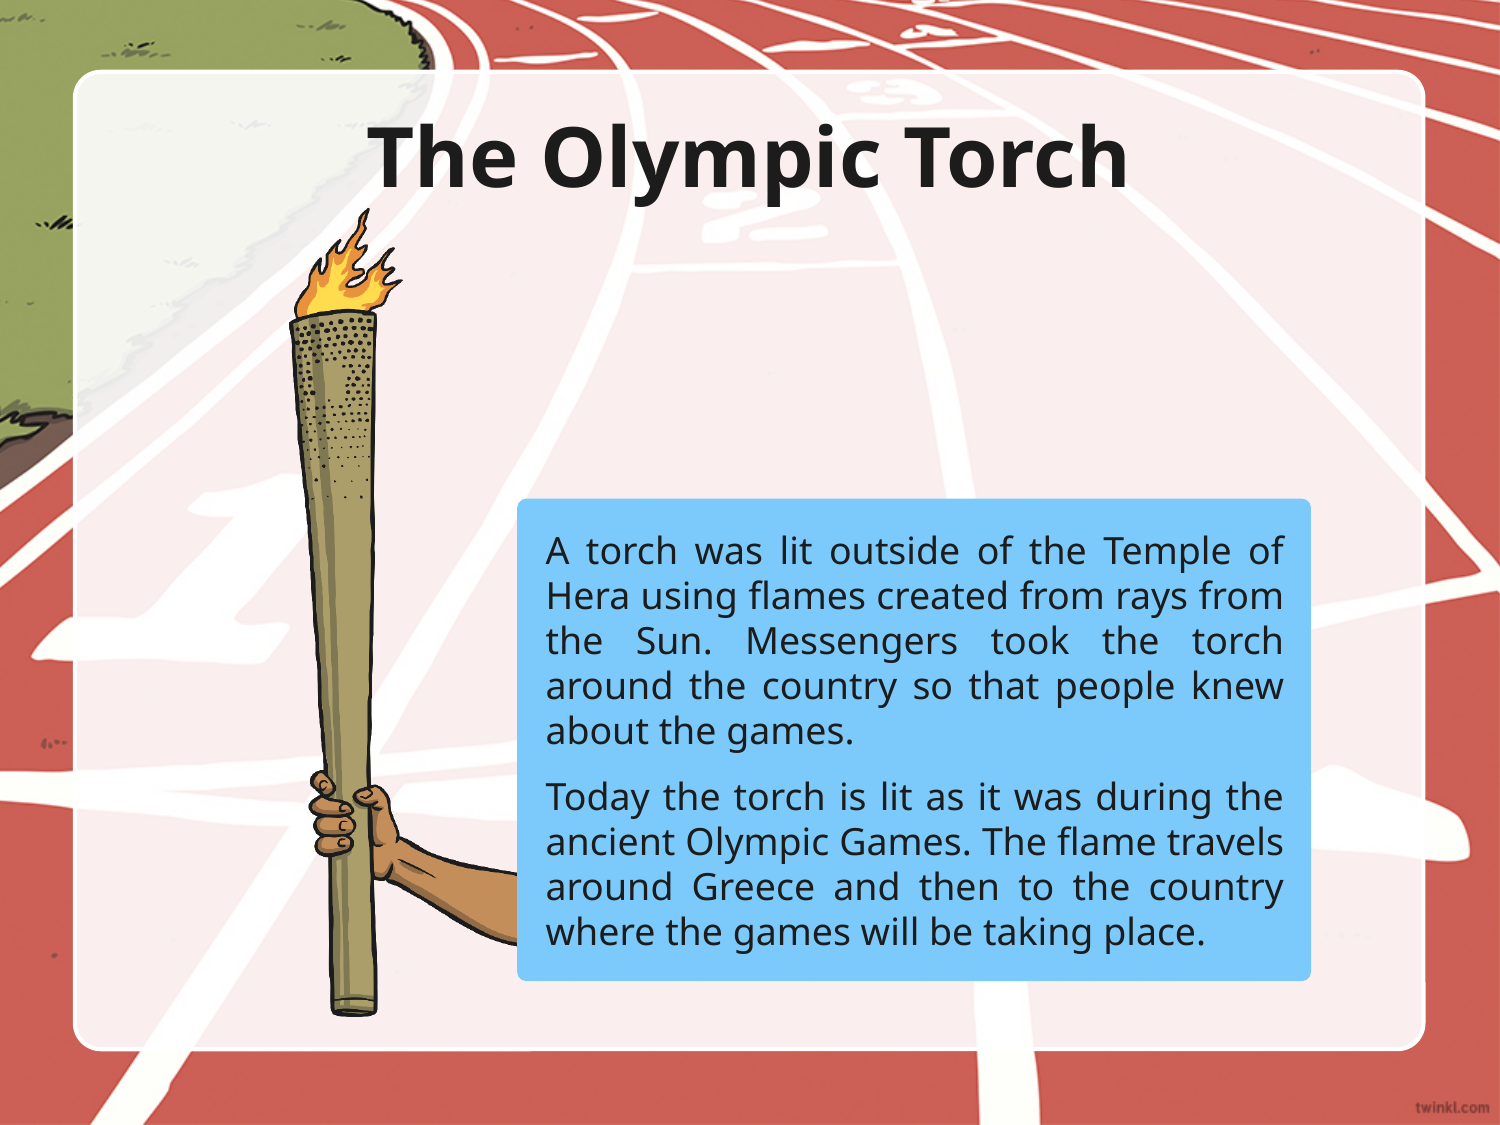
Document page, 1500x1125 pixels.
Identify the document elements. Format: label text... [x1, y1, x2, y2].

text_box A torch was lit outside of the Temple of Hera using flames created from rays from the Sun. Messengers took the torch around the country so that people knew about the games. Today the torch is lit as it was during the ancient Olympic Games. The flame travels around Greece and then to the country where the games will be taking place. [560, 498, 1312, 982]
picture [0, 0, 1500, 1125]
title The Olympic Torch [73, 76, 1426, 244]
